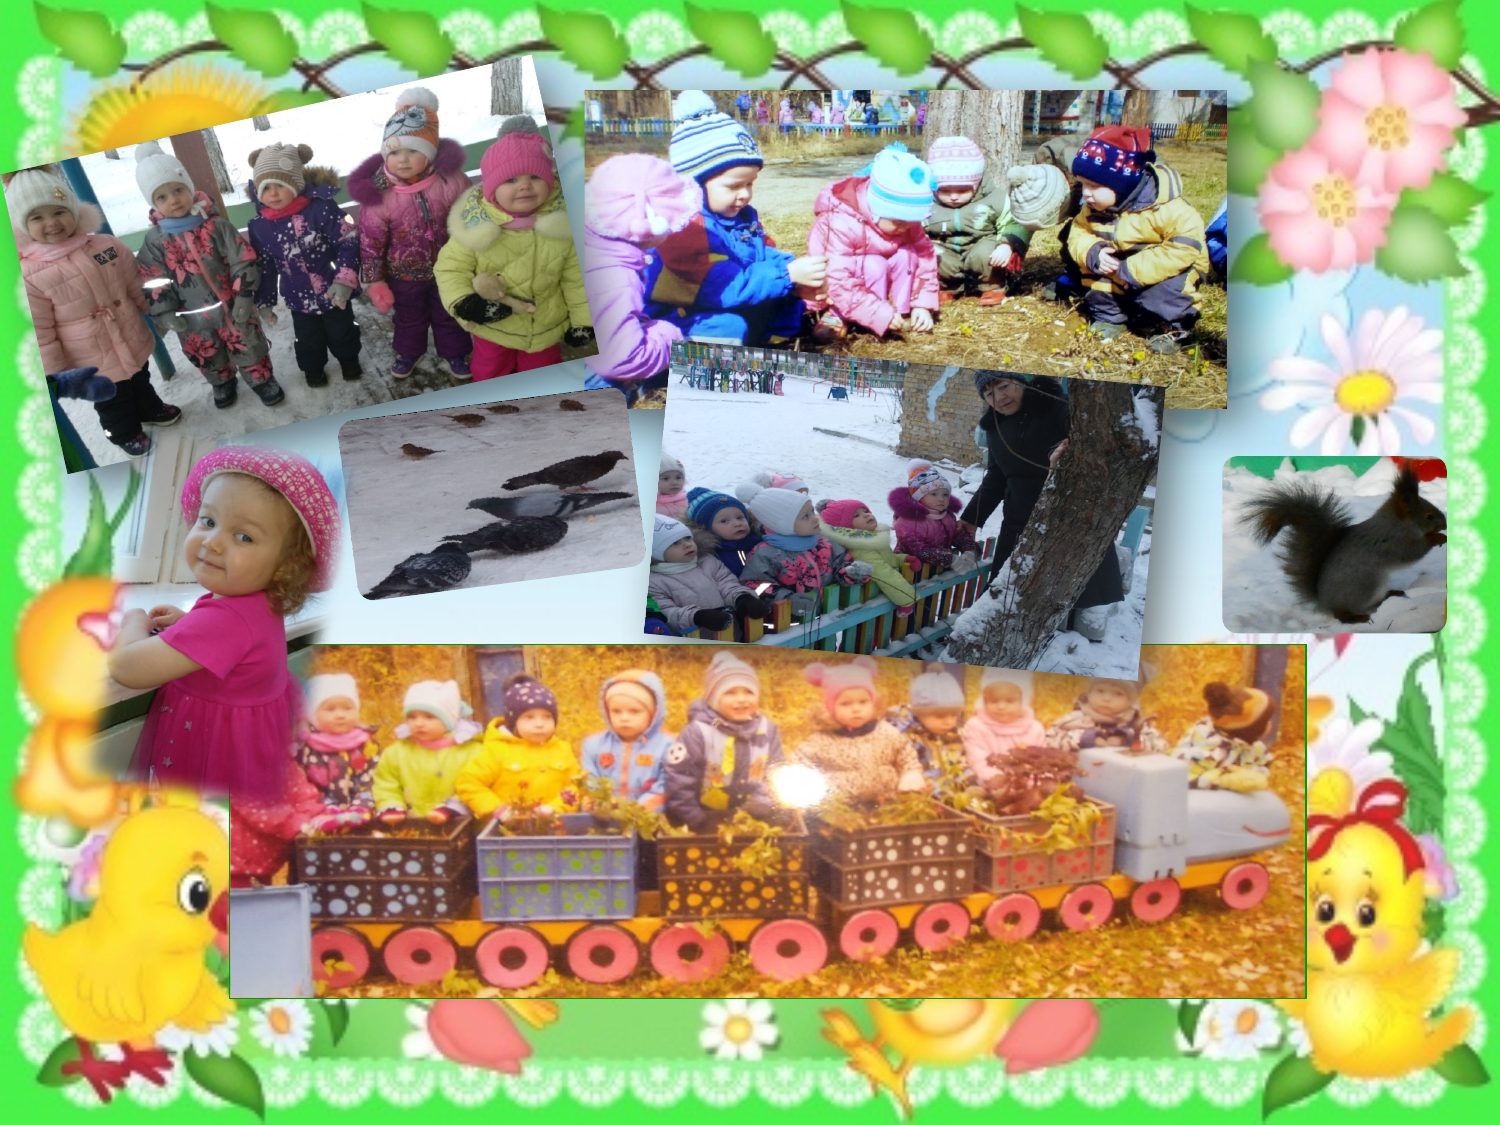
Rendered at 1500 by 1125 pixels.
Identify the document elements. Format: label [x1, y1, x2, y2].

picture [0, 54, 1306, 998]
picture [1222, 455, 1448, 634]
